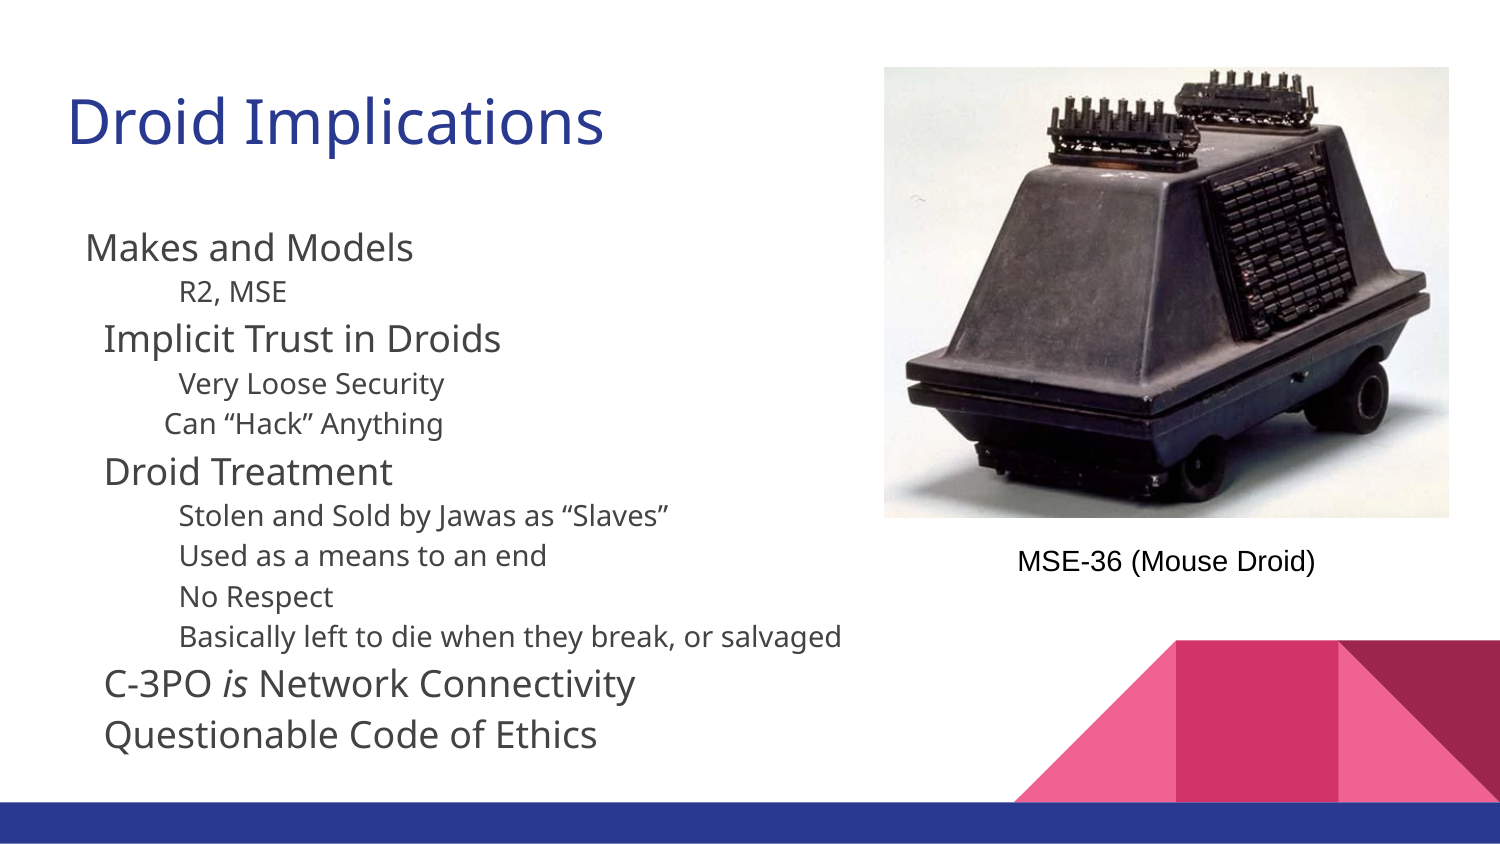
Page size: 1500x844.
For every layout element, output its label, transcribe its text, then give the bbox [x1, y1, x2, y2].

list Makes and Models R2, MSE Implicit Trust in Droids Very Loose Security Can “Hack” Anything Droid Treatment Stolen and Sold by Jawas as “Slaves” Used as a means to an end No Respect Basically left to die when they break, or salvaged C-3PO is Network Connectivity Questionable Code of Ethics [51, 201, 1449, 750]
text_box MSE-36 (Mouse Droid) [940, 527, 1393, 580]
picture [884, 66, 1450, 518]
title Droid Implications [51, 67, 882, 167]
